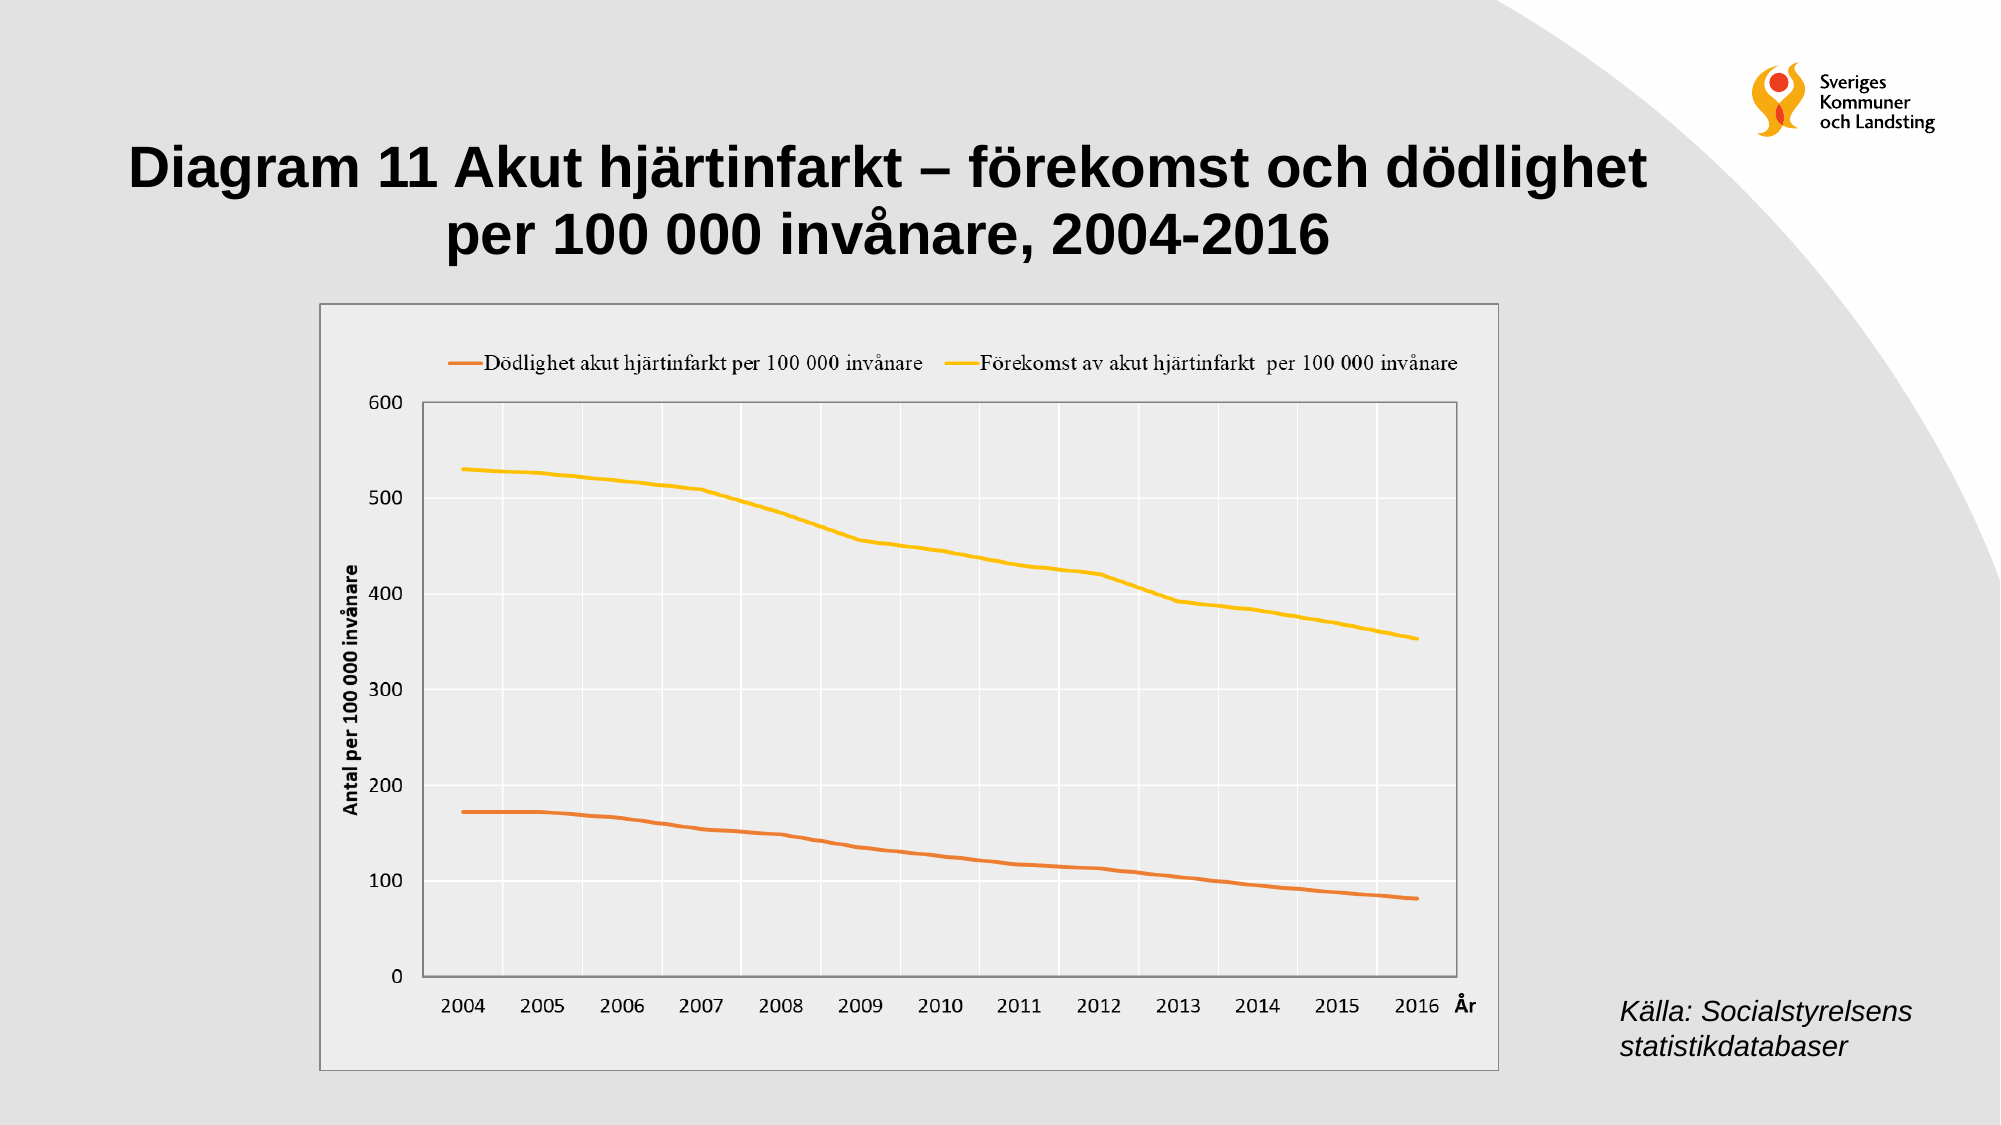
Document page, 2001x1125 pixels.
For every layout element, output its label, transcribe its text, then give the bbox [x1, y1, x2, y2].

title Diagram 11 Akut hjärtinfarkt – förekomst och dödlighet per 100 000 invånare, 2004-2016 [100, 127, 1677, 285]
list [319, 303, 1499, 1071]
text_box Källa: Socialstyrelsens statistikdatabaser [1605, 985, 1957, 1070]
